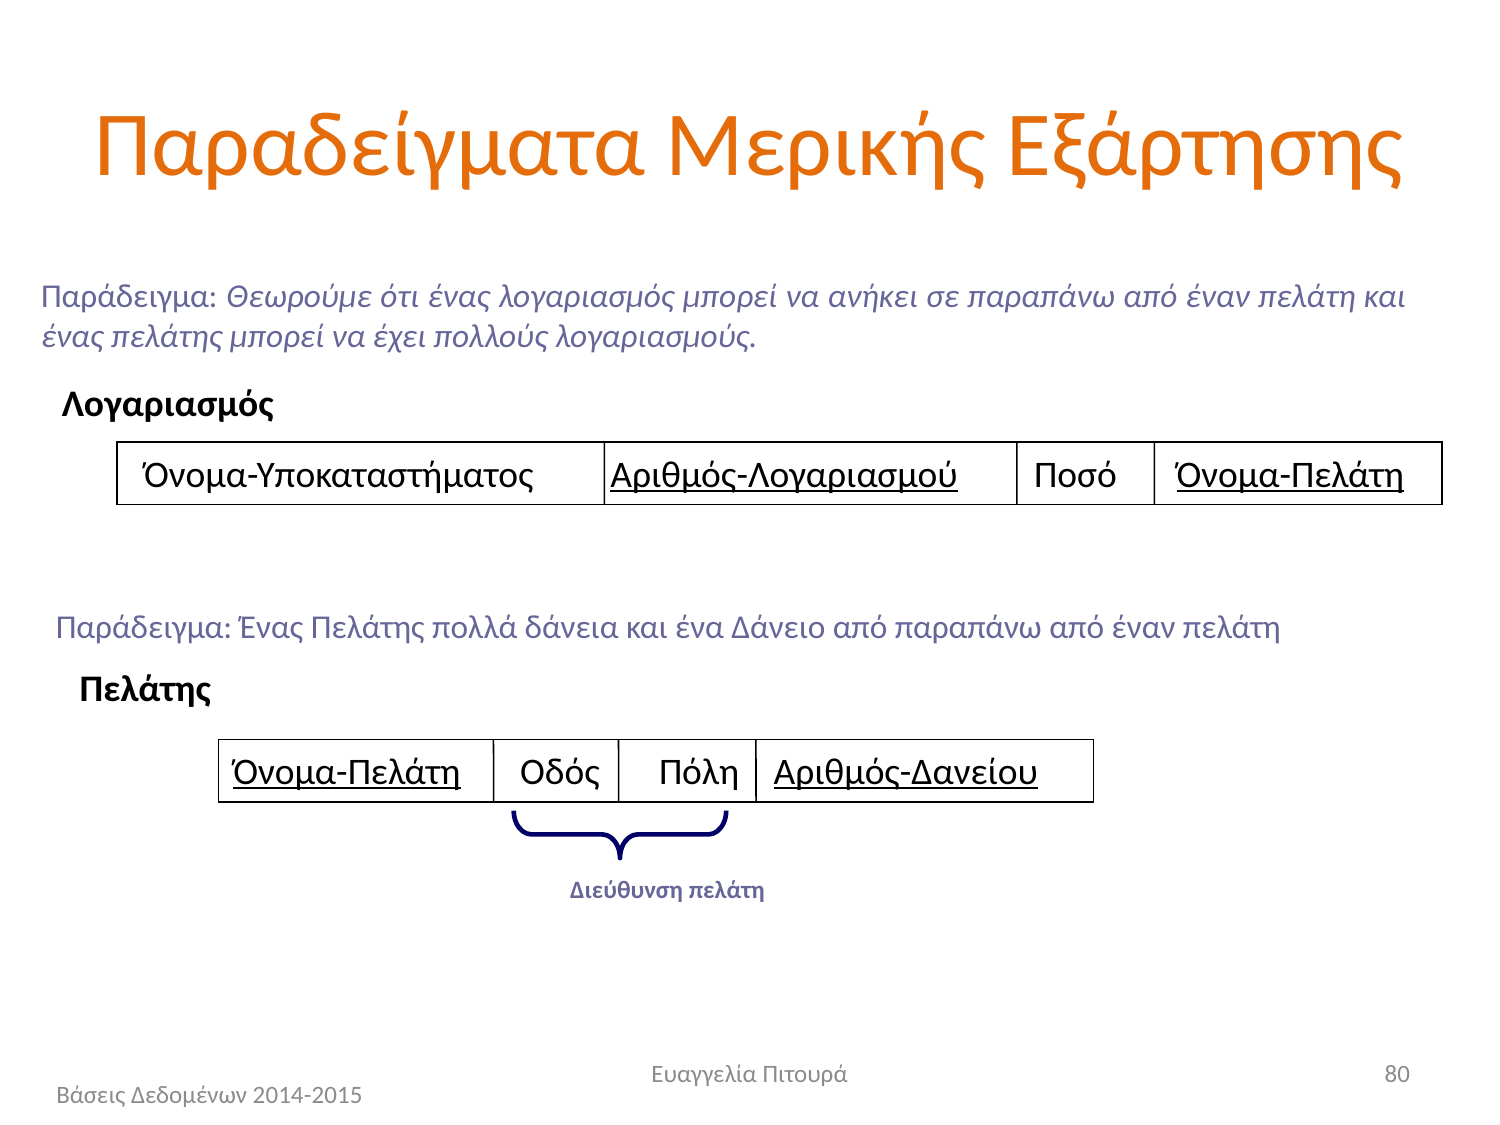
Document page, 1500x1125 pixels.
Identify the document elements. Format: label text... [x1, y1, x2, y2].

slide_number 80 [1074, 1042, 1425, 1103]
slide_number Βάσεις Δεδομένων 2014-2015 [41, 1063, 392, 1124]
text_box Λογαριασμός [47, 371, 306, 431]
title Παραδείγματα Μερικής Εξάρτησης [75, 45, 1425, 233]
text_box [218, 739, 1219, 803]
text_box Παράδειγμα: Θεωρούμε ότι ένας λογαριασμός μπορεί να ανήκει σε παραπάνω από έναν πελάτη και ένας πελάτης μπορεί να έχει πολλούς λογαριασμούς. [26, 266, 1423, 362]
footer Ευαγγελία Πιτουρά [512, 1042, 988, 1103]
text_box Πελάτης [64, 656, 390, 717]
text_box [116, 441, 1455, 505]
text_box [513, 811, 727, 859]
text_box Παράδειγμα: Ένας Πελάτης πολλά δάνεια και ένα Δάνειο από παραπάνω από έναν πελάτη [41, 597, 1438, 653]
text_box Διεύθυνση πελάτη [555, 866, 887, 912]
